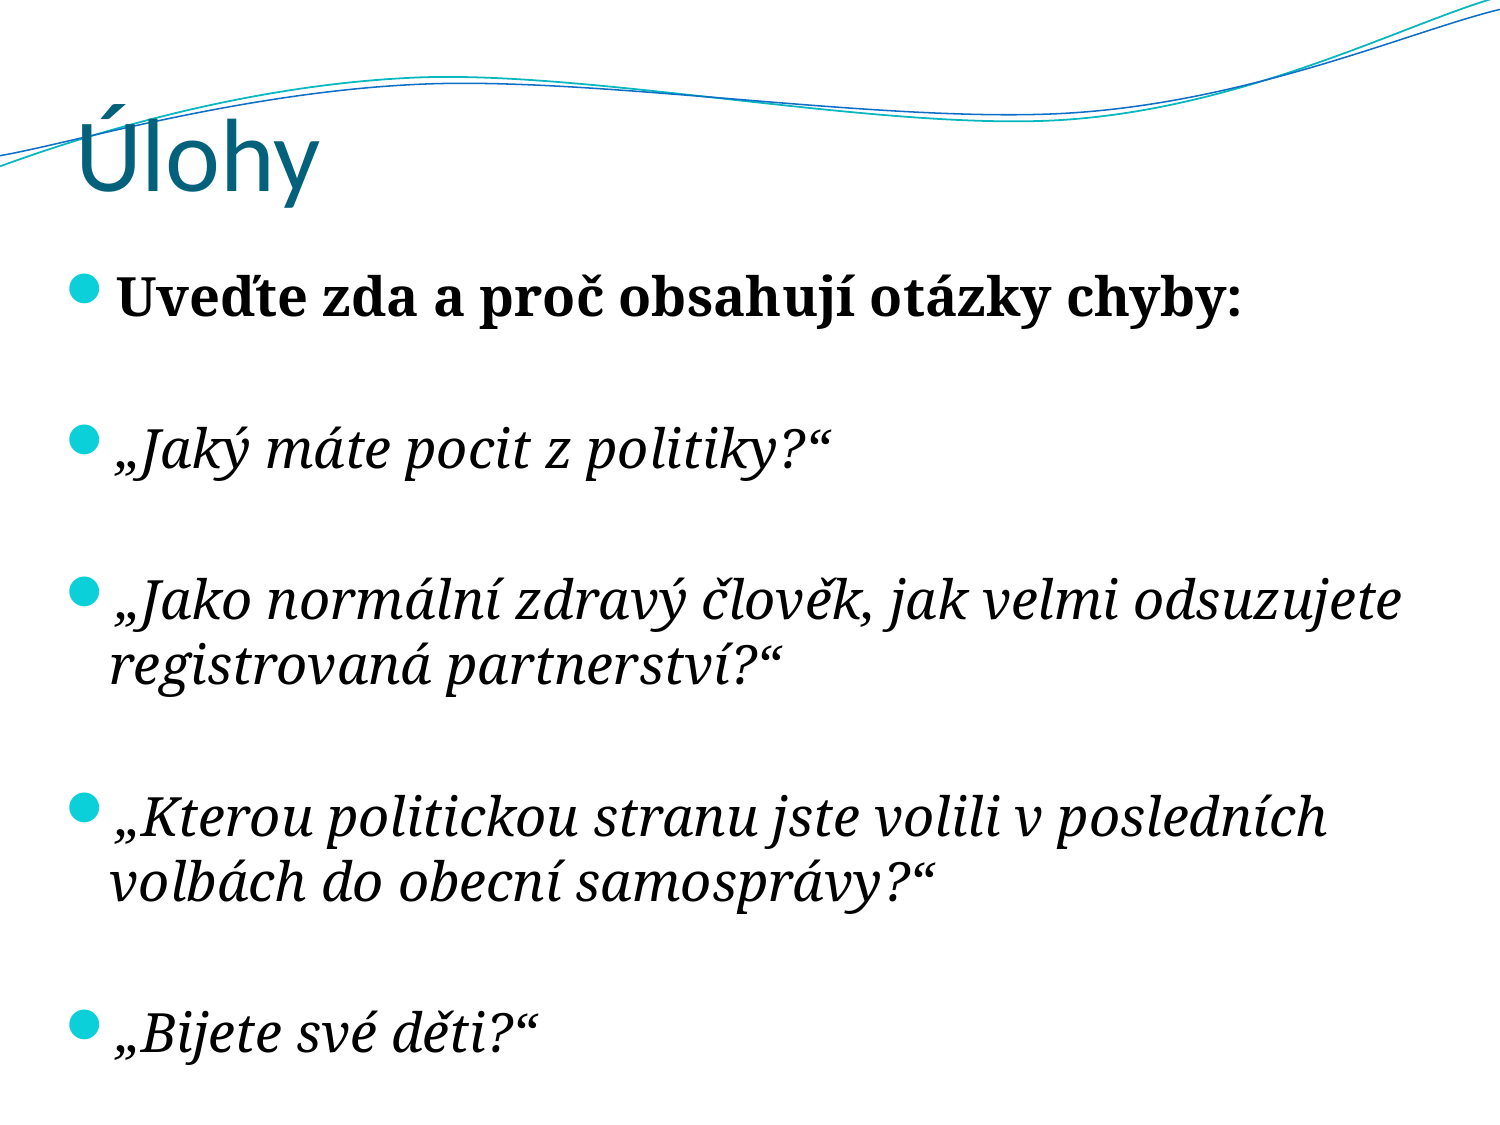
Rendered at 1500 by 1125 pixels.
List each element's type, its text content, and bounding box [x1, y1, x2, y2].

title Úlohy [74, 24, 1426, 213]
list Uveďte zda a proč obsahují otázky chyby: „Jaký máte pocit z politiky?“ „Jako normální zdravý člověk, jak velmi odsuzujete registrovaná partnerství?“ „Kterou politickou stranu jste volili v posledních volbách do obecní samosprávy?“ „Bijete své děti?“ [49, 254, 1476, 1088]
